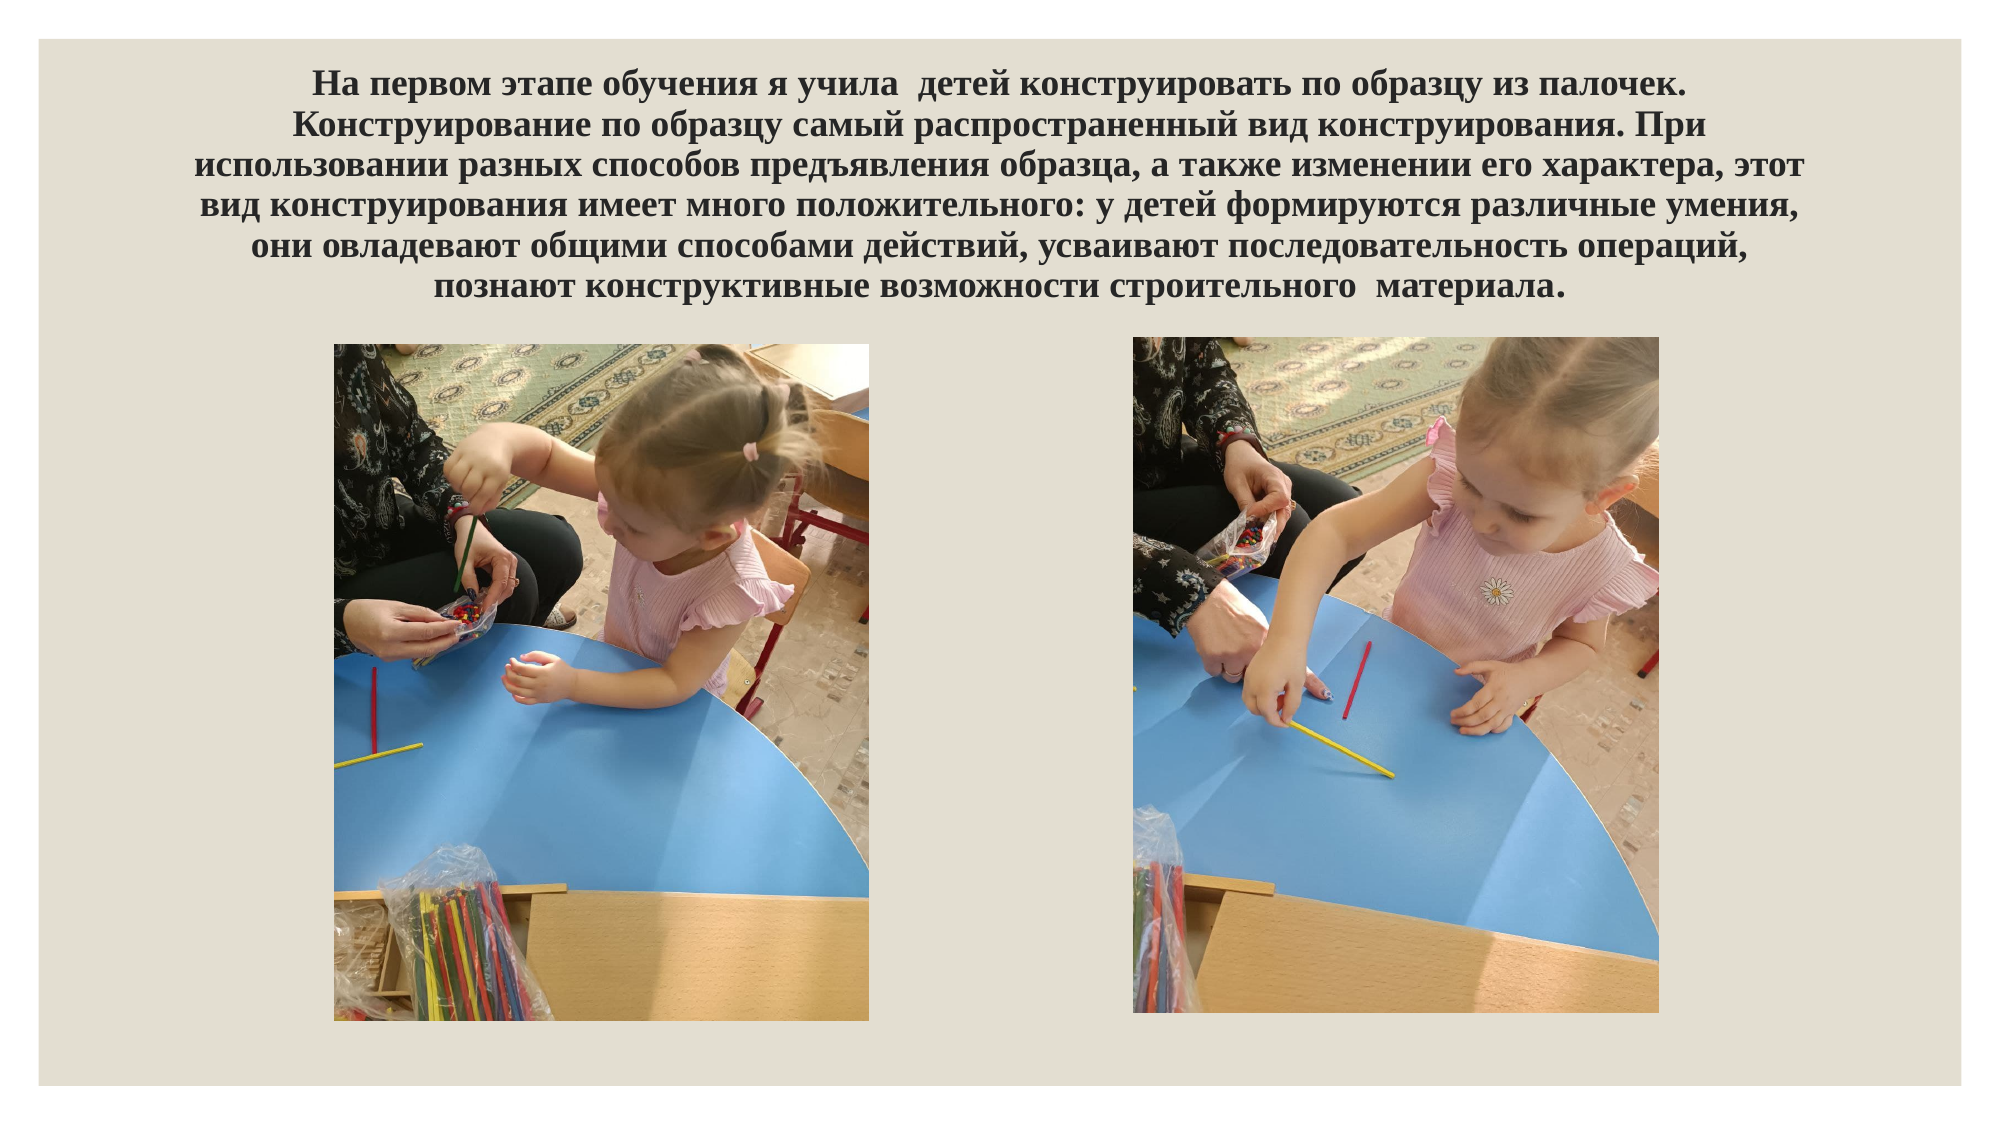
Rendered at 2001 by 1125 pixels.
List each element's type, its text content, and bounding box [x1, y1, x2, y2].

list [334, 345, 869, 1021]
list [1133, 337, 1659, 1014]
title На первом этапе обучения я учила детей конструировать по образцу из палочек. Конструирование по образцу самый распространенный вид конструирования. При использовании разных способов предъявления образца, а также изменении его характера, этот вид конструирования имеет много положительного: у детей формируются различные умения, они овладевают общими способами действий, усваивают последовательность операций, познают конструктивные возможности строительного материала. [174, 83, 1825, 331]
